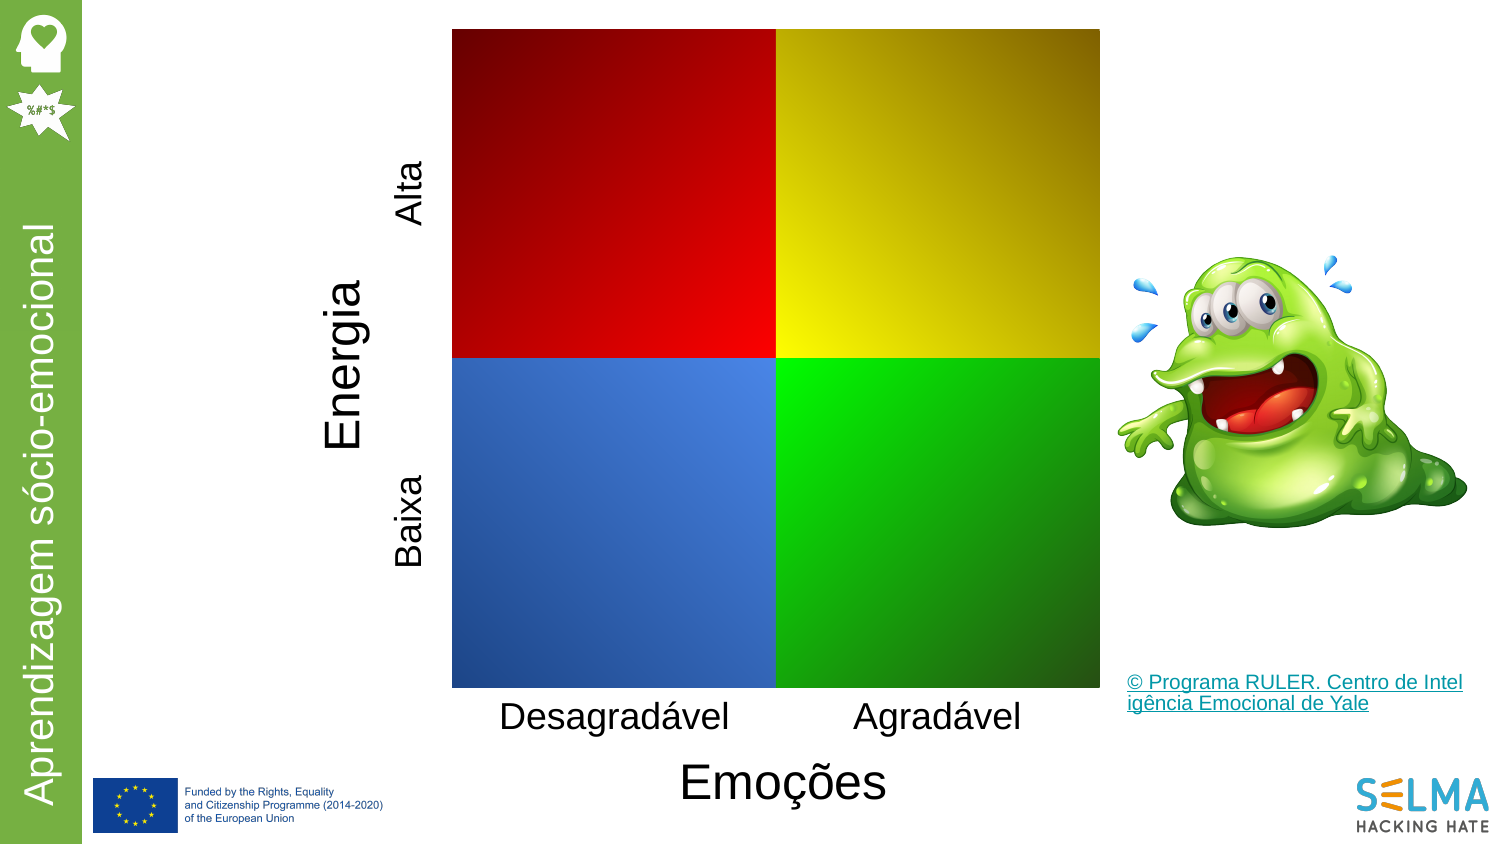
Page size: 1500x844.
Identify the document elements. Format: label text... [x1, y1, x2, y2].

text_box Alta [368, 29, 449, 357]
picture [1357, 778, 1489, 833]
picture [1104, 239, 1487, 536]
text_box Emoções [649, 734, 918, 818]
text_box Baixa [368, 357, 446, 688]
picture [93, 778, 383, 833]
picture [0, 0, 82, 331]
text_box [451, 28, 1100, 688]
text_box Energia [294, 249, 368, 468]
text_box Agradável [774, 695, 1100, 761]
text_box © Programa RULER. Centro de Inteligência Emocional de Yale [1112, 651, 1479, 710]
text_box Desagradável [452, 695, 774, 761]
